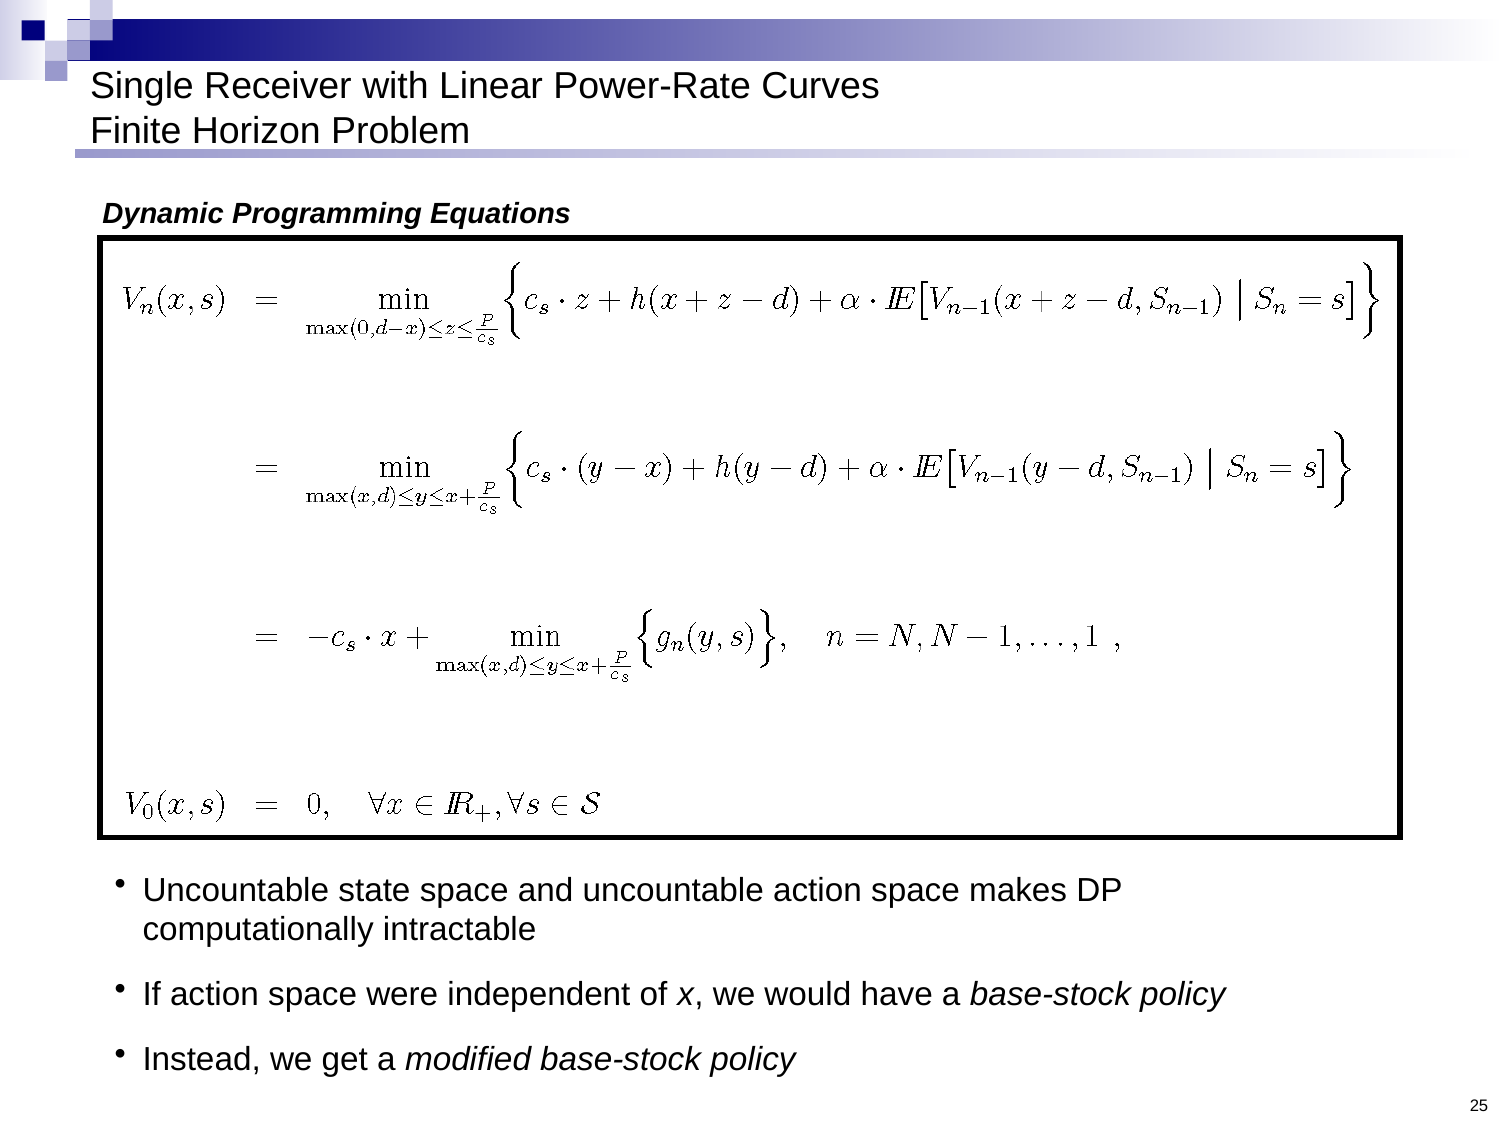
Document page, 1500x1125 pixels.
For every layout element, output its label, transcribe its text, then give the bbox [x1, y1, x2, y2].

text_box Uncountable state space and uncountable action space makes DP computationally intractable If action space were independent of x, we would have a base-stock policy Instead, we get a modified base-stock policy [99, 860, 1313, 1085]
text_box [99, 237, 1400, 838]
title Single Receiver with Linear Power-Rate Curves Finite Horizon Problem [74, 58, 1426, 159]
text_box Dynamic Programming Equations [87, 187, 1113, 238]
picture [112, 250, 1405, 836]
